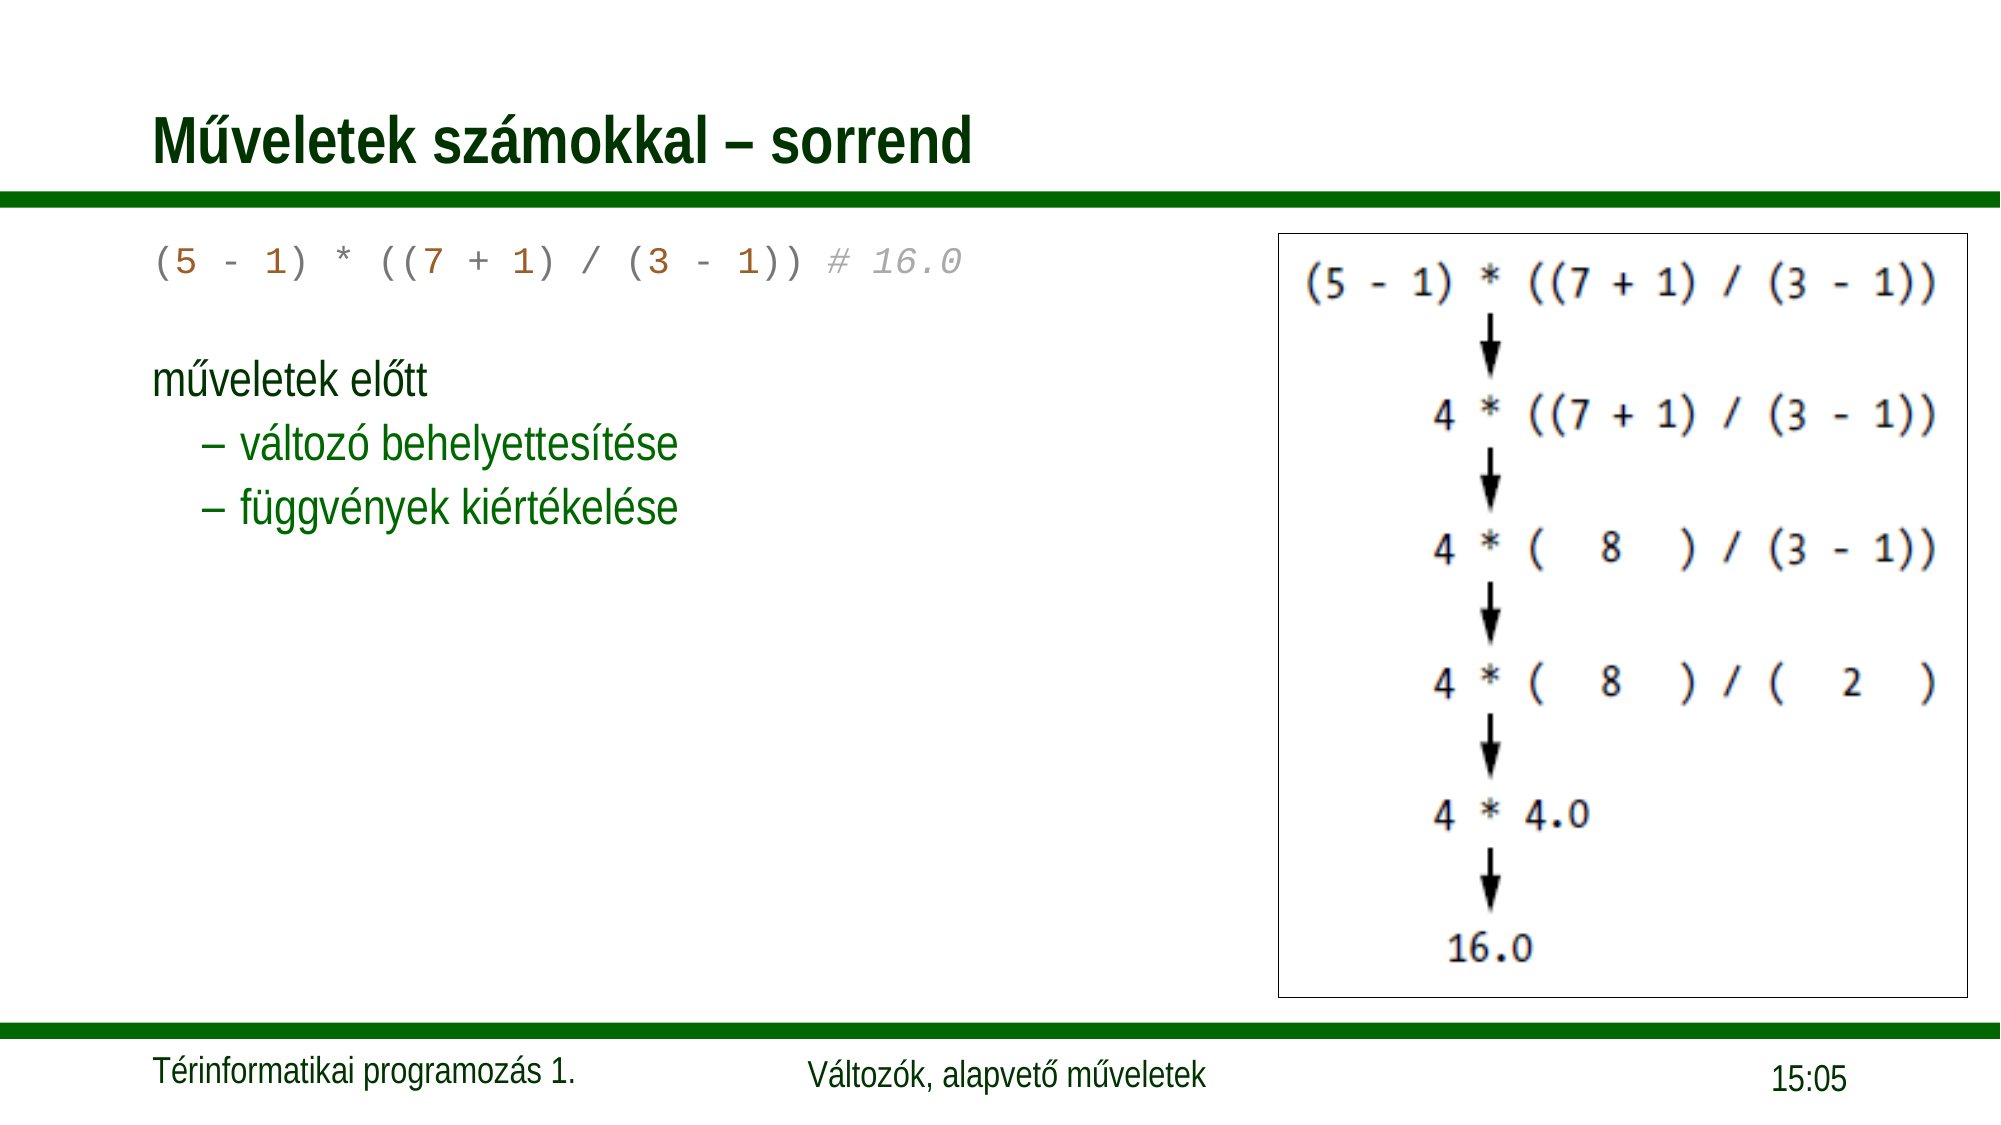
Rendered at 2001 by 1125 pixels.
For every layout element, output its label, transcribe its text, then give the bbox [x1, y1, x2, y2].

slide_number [1390, 1046, 1863, 1106]
picture [1278, 233, 1968, 998]
list (5 - 1) * ((7 + 1) / (3 - 1)) # 16.0 műveletek előtt változó behelyettesítése függvények kiértékelése [137, 233, 1863, 1014]
title Műveletek számokkal – sorrend [137, 28, 1863, 186]
